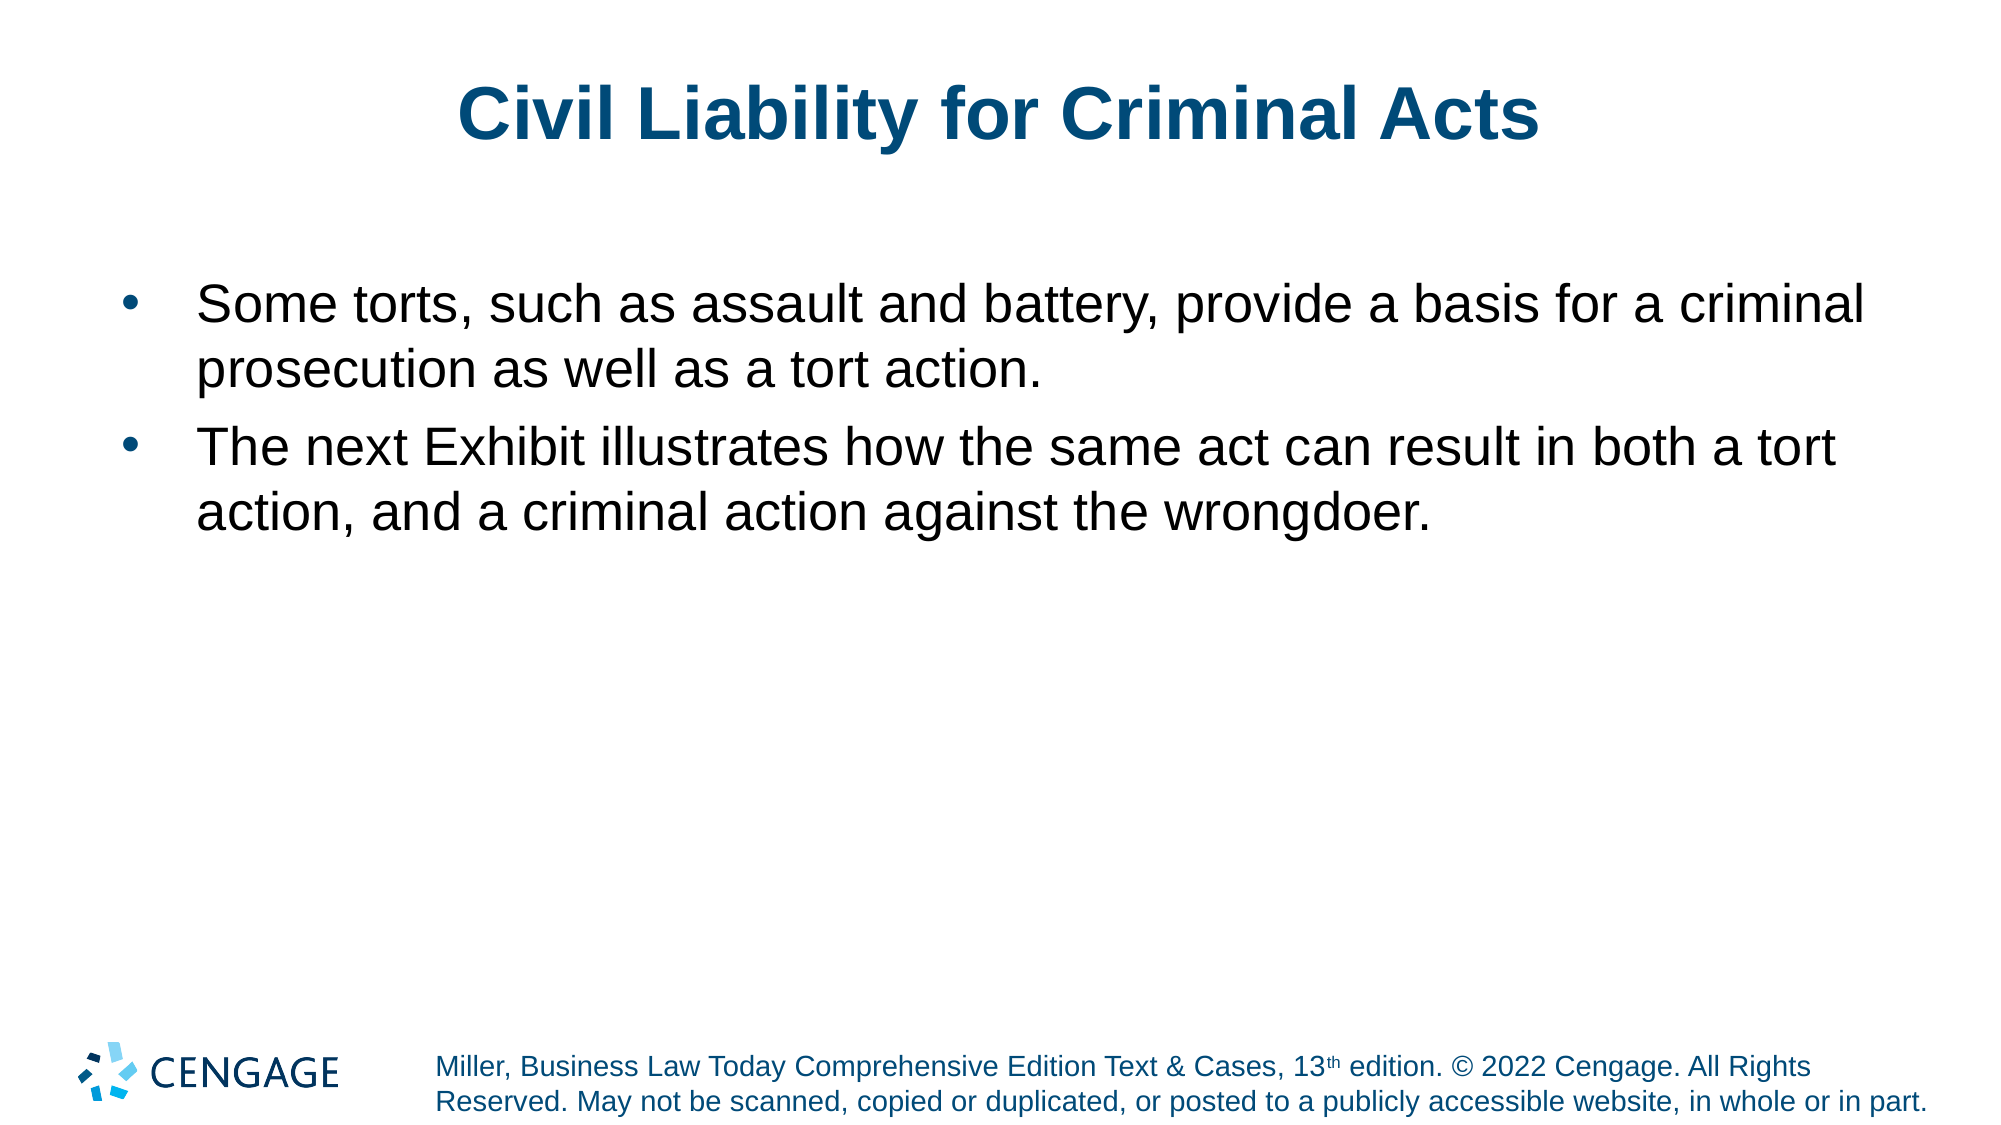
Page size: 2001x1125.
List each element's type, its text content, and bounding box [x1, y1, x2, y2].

picture [78, 1042, 338, 1101]
list Some torts, such as assault and battery, provide a basis for a criminal prosecution as well as a tort action. The next Exhibit illustrates how the same act can result in both a tort action, and a criminal action against the wrongdoer. [121, 268, 1880, 990]
title Civil Liability for Criminal Acts [137, 59, 1863, 171]
